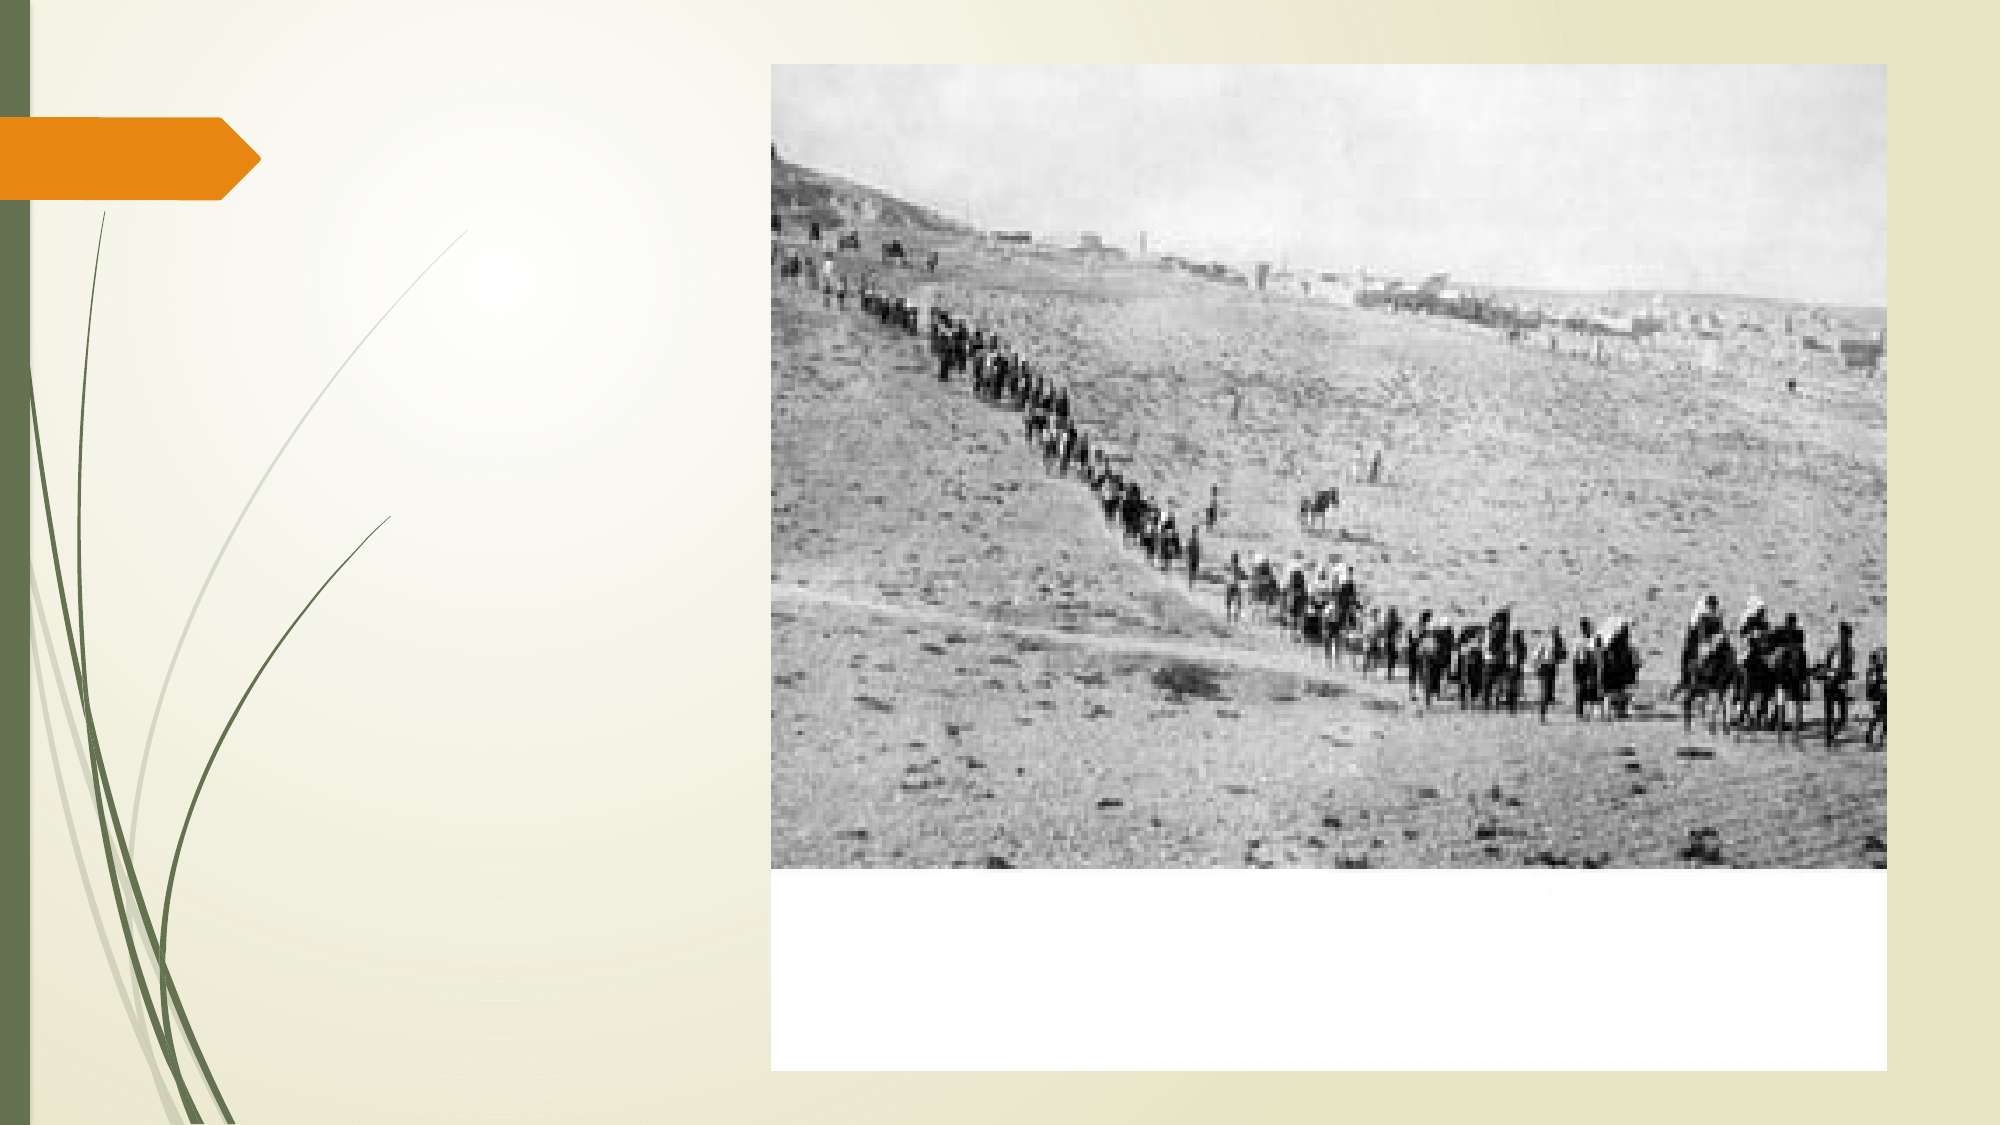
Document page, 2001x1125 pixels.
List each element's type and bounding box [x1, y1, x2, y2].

picture [771, 64, 1887, 1071]
